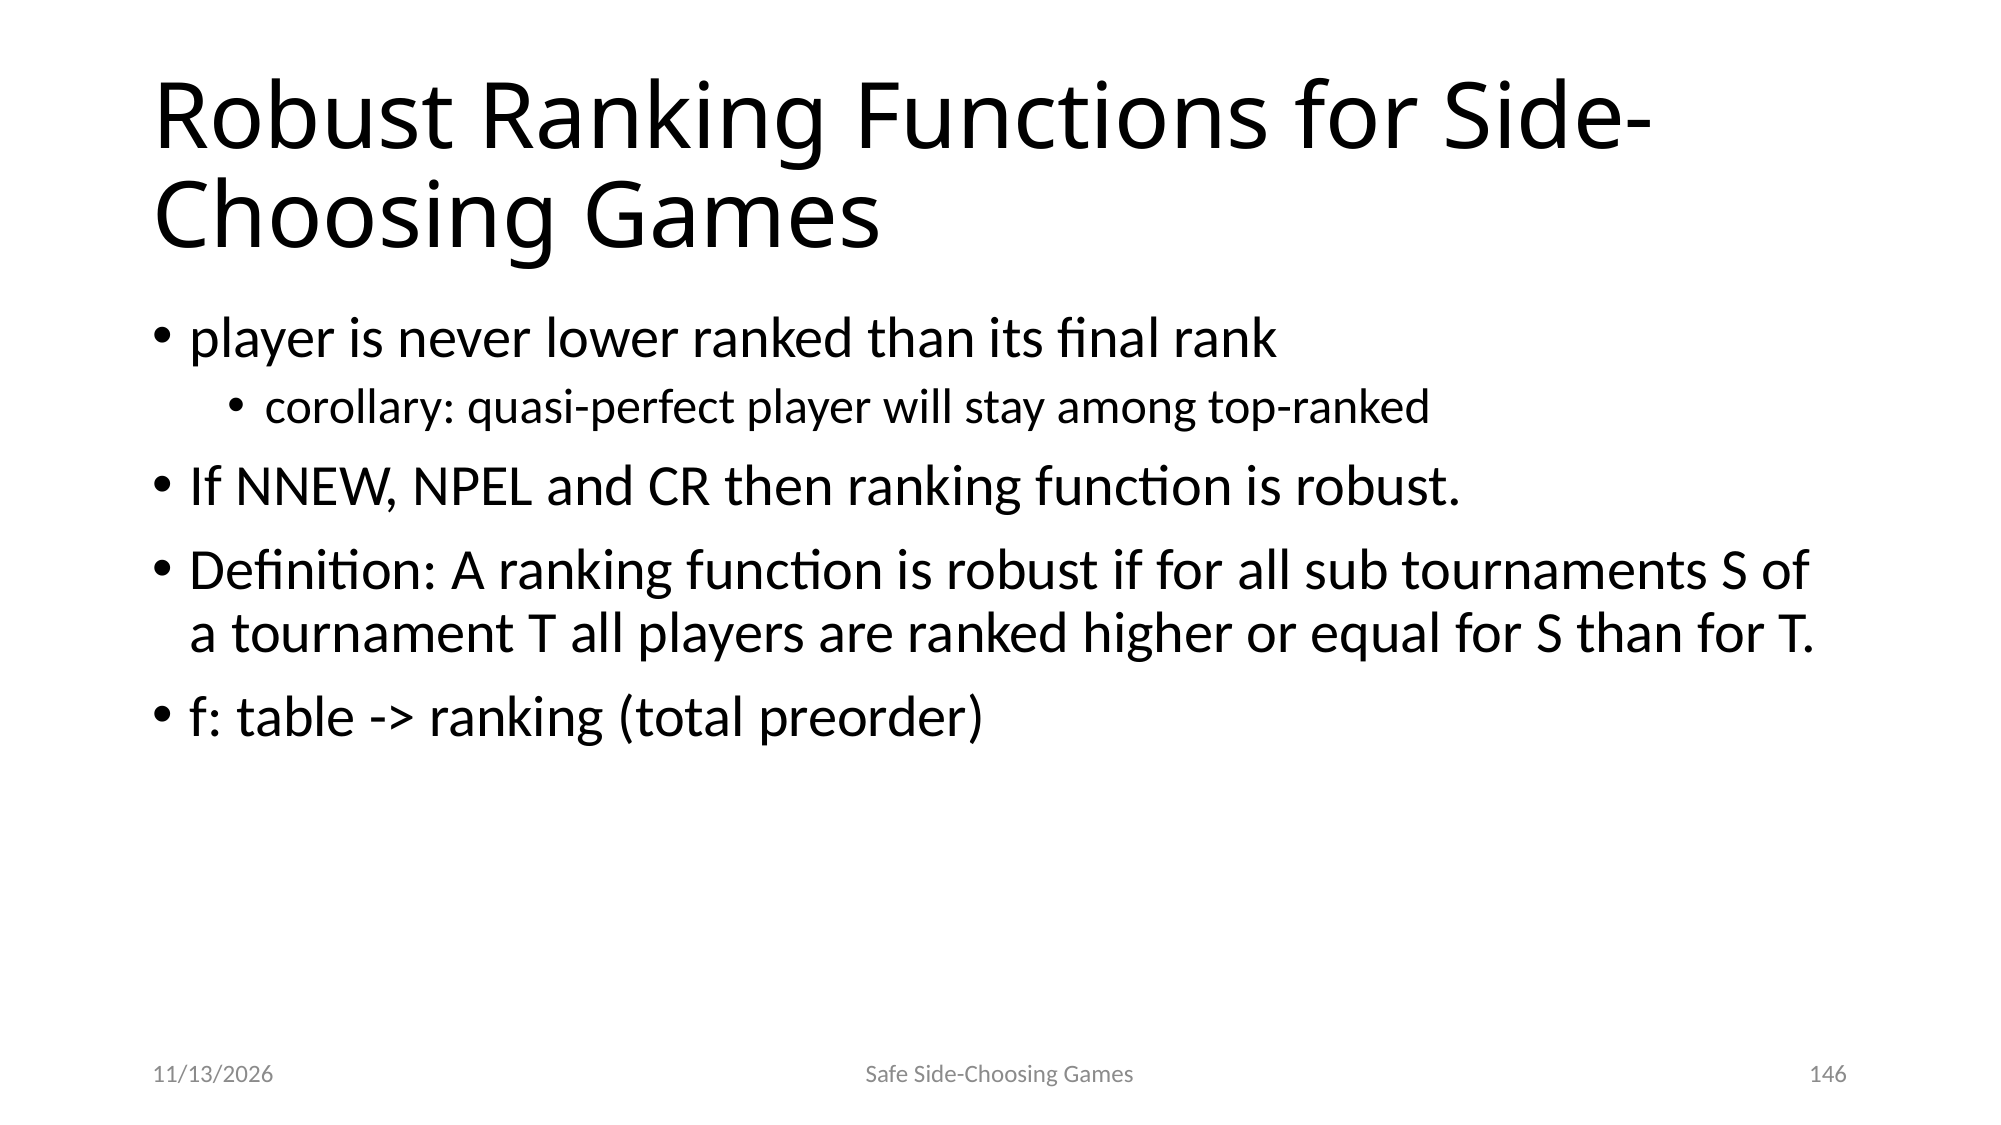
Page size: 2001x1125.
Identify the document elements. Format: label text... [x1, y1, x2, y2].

slide_number 146 [1412, 1042, 1863, 1103]
list player is never lower ranked than its final rank corollary: quasi-perfect player will stay among top-ranked If NNEW, NPEL and CR then ranking function is robust. Definition: A ranking function is robust if for all sub tournaments S of a tournament T all players are ranked higher or equal for S than for T. f: table -> ranking (total preorder) [137, 299, 1863, 1014]
title Robust Ranking Functions for Side-Choosing Games [137, 59, 1863, 278]
footer Safe Side-Choosing Games [662, 1042, 1338, 1103]
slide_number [137, 1042, 588, 1103]
